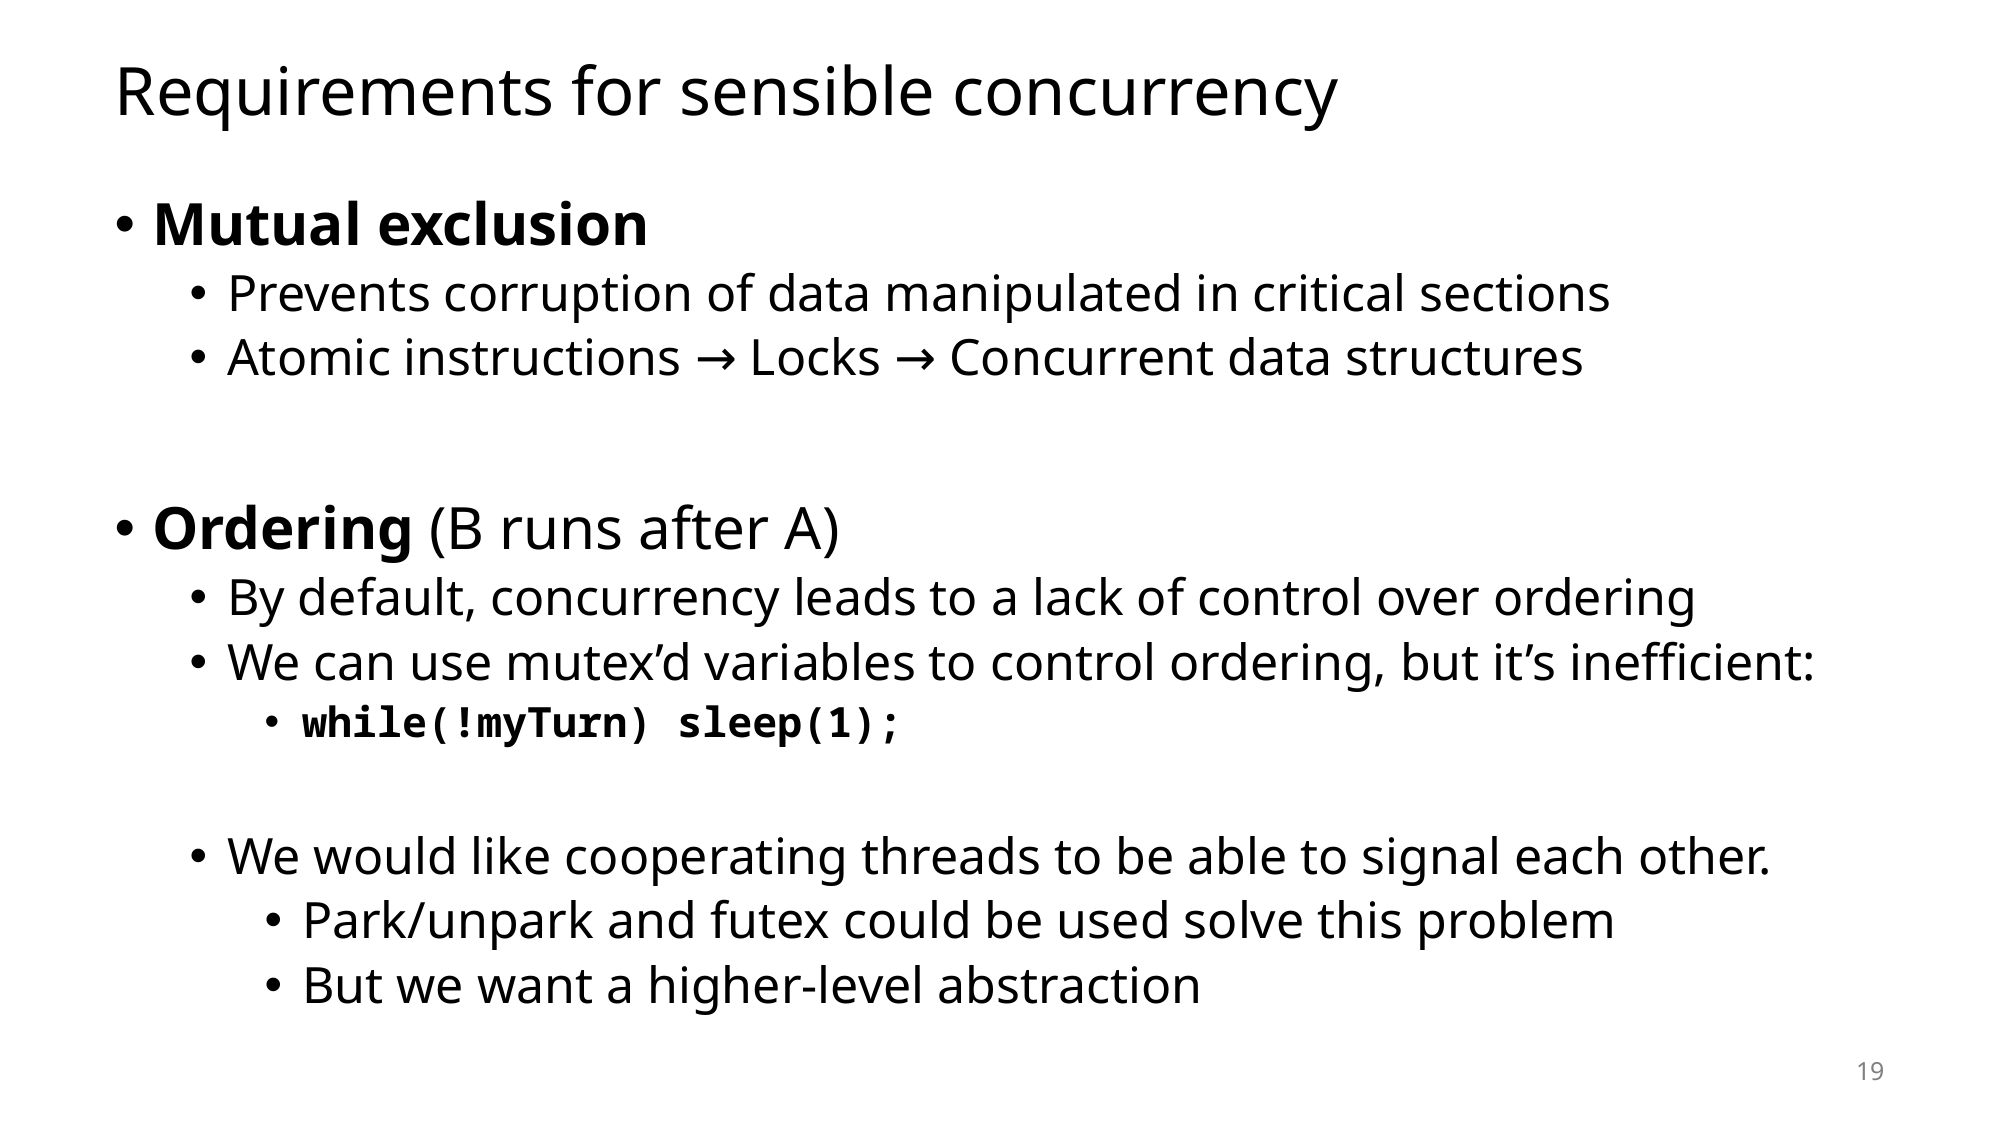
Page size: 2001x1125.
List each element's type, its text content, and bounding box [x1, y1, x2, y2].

slide_number 19 [1749, 1042, 1900, 1103]
list Mutual exclusion Prevents corruption of data manipulated in critical sections Atomic instructions → Locks → Concurrent data structures Ordering (B runs after A) By default, concurrency leads to a lack of control over ordering We can use mutex’d variables to control ordering, but it’s inefficient: while(!myTurn) sleep(1); We would like cooperating threads to be able to signal each other. Park/unpark and futex could be used solve this problem But we want a higher-level abstraction [99, 187, 1900, 1013]
title Requirements for sensible concurrency [99, 37, 1900, 150]
